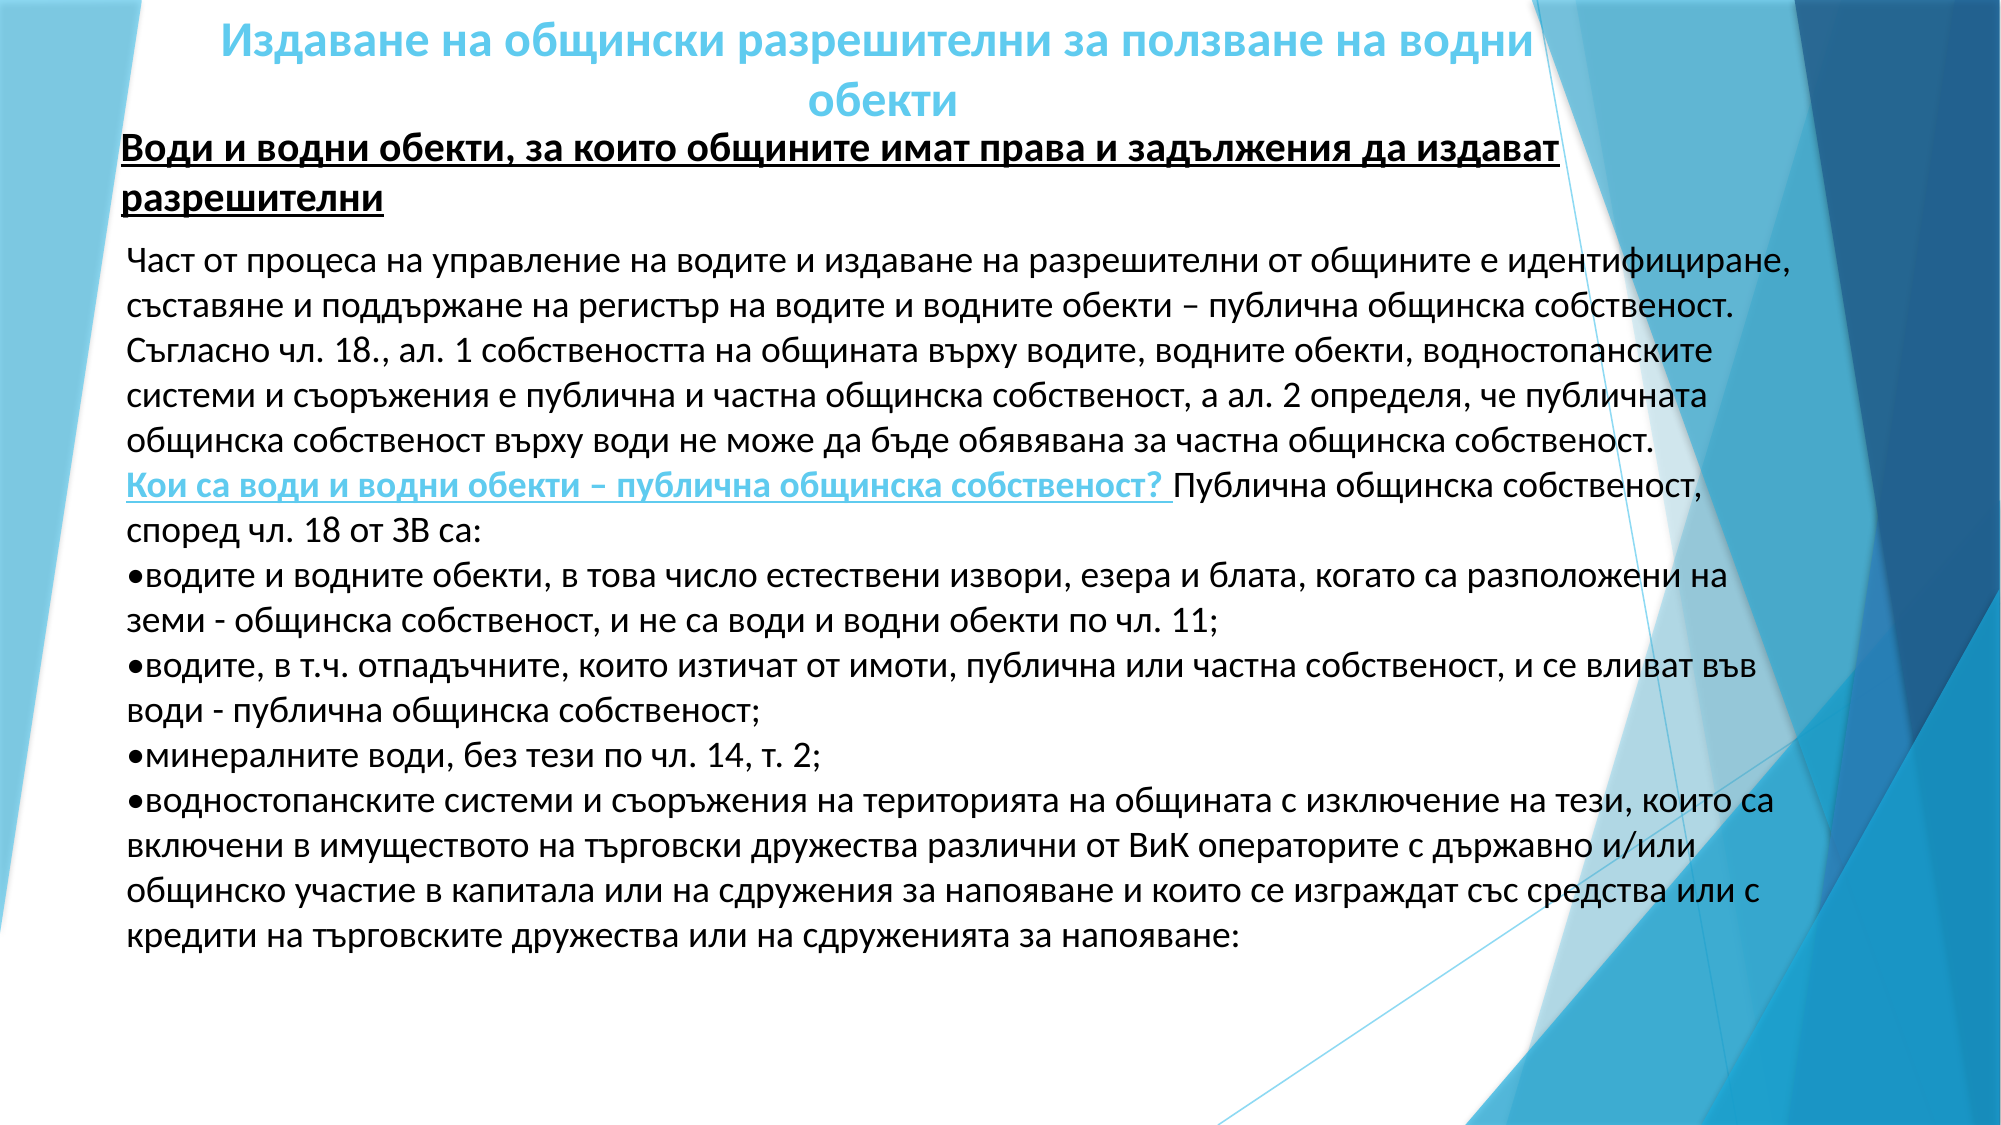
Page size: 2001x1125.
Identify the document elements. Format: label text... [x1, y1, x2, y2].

text_box Води и водни обекти, за които общините имат права и задължения да издават разрешителни [105, 111, 1782, 227]
text_box Част от процеса на управление на водите и издаване на разрешителни от общините е идентифициране, съставяне и поддържане на регистър на водите и водните обекти – публична общинска собственост. Съгласно чл. 18., ал. 1 собствеността на общината върху водите, водните обекти, водностопанските системи и съоръжения е публична и частна общинска собственост, а ал. 2 определя, че публичната общинска собственост върху води не може да бъде обявявана за частна общинска собственост. Кои са води и водни обекти – публична общинска собственост? Публична общинска собственост, според чл. 18 от ЗВ са: •водите и водните обекти, в това число естествени извори, езера и блата, когато са разположени на земи - общинска собственост, и не са води и водни обекти по чл. 11; •водите, в т.ч. отпадъчните, които изтичат от имоти, публична или частна собственост, и се вливат във води - публична общинска собственост; •минералните води, без тези по чл. 14, т. 2; •водностопанските системи и съоръжения на територията на общината с изключение на тези, които са включени в имуществото на търговски дружества различни от ВиК операторите с държавно и/или общинско участие в капитала или на сдружения за напояване и които се изграждат със средства или с кредити на търговските дружества или на сдруженията за напояване: [111, 228, 1810, 1008]
title Издаване на общински разрешителни за ползване на водни обекти [105, 17, 1650, 111]
